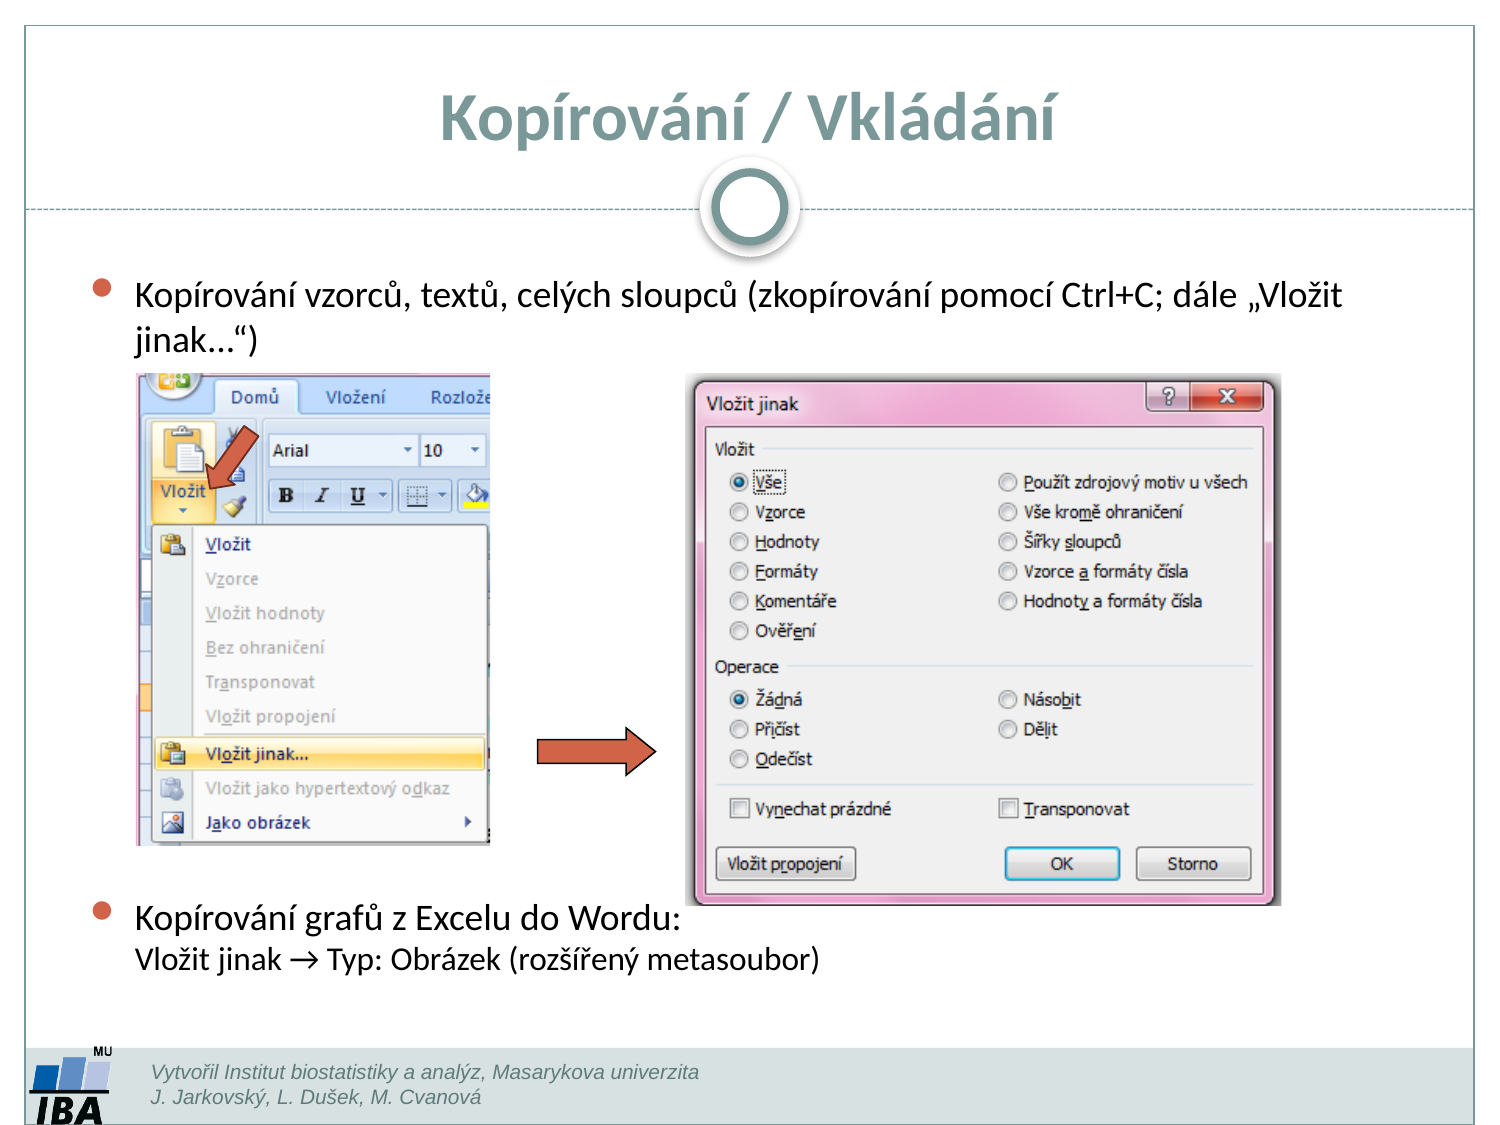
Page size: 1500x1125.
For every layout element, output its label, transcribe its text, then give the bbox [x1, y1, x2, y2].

picture [29, 1046, 112, 1125]
picture [135, 373, 491, 847]
picture [684, 373, 1282, 906]
title Kopírování / Vkládání [49, 37, 1450, 163]
text_box Kopírování vzorců, textů, celých sloupců (zkopírování pomocí Ctrl+C; dále „Vložit jinak...“) Kopírování grafů z Excelu do Wordu: Vložit jinak → Typ: Obrázek (rozšířený metasoubor) [74, 262, 1425, 1005]
text_box [537, 727, 656, 776]
footer Vytvořil Institut biostatistiky a analýz, Masarykova univerzita J. Jarkovský, L. Dušek, M. Cvanová [135, 1051, 724, 1112]
